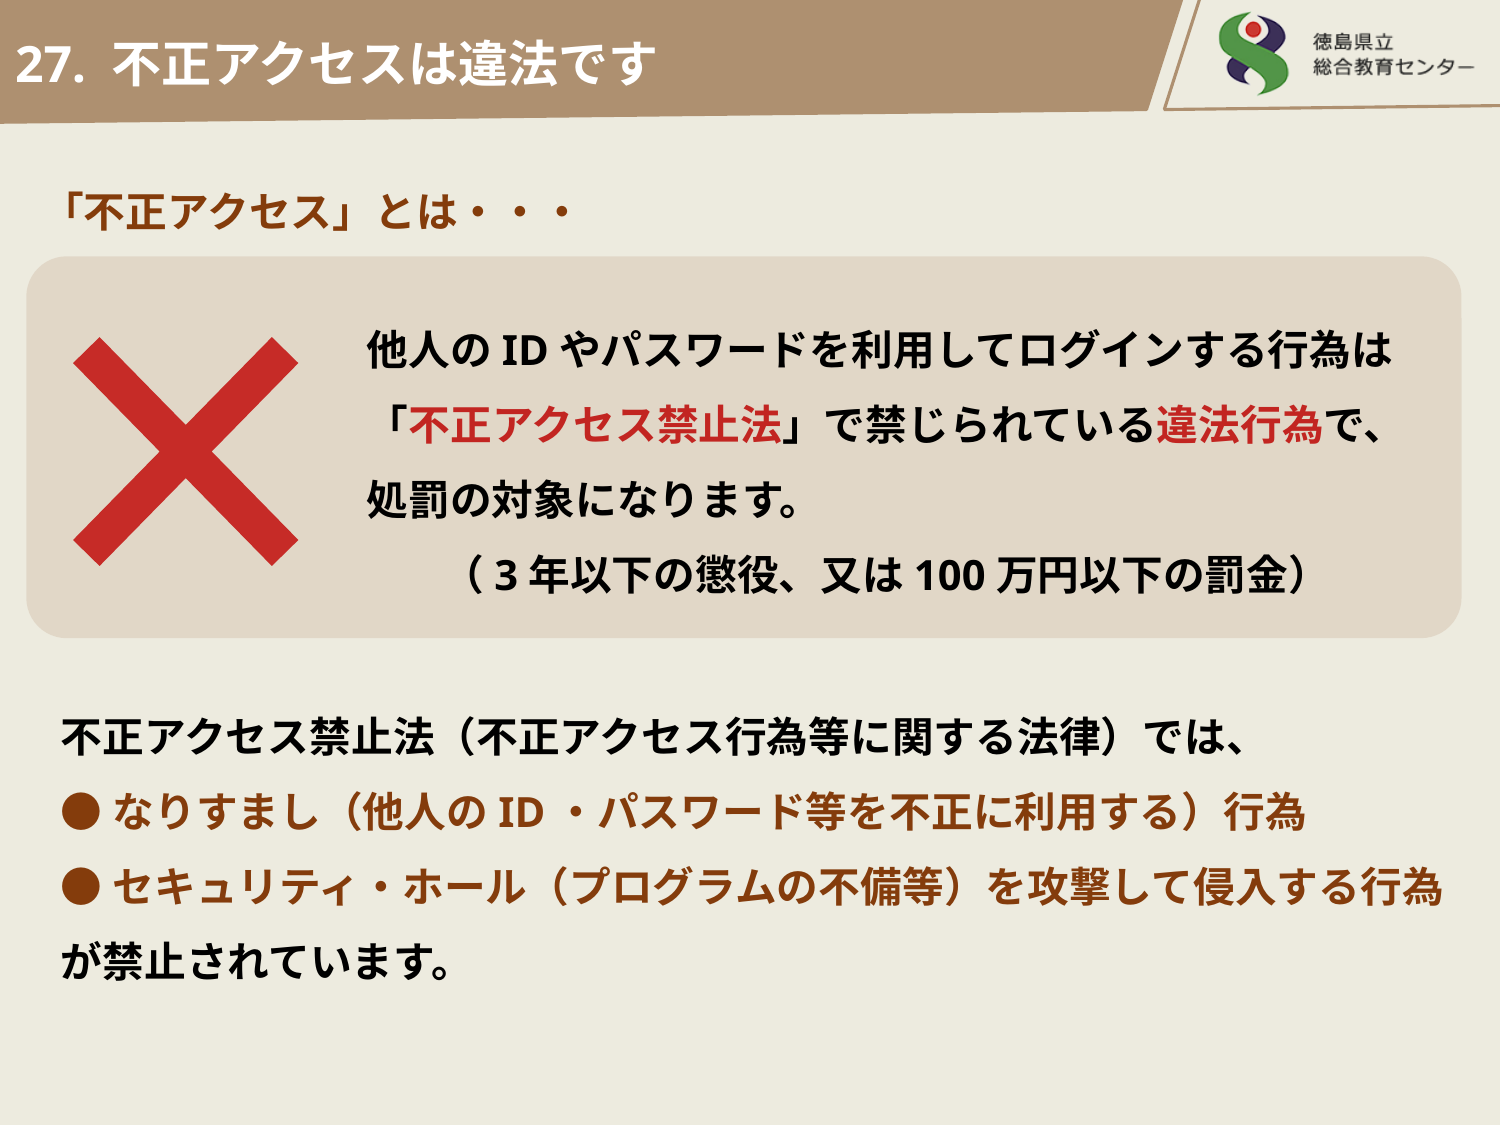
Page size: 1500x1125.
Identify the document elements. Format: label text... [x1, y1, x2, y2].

text_box 「不正アクセス」とは・・・ [27, 153, 598, 243]
text_box 不正アクセス禁止法（不正アクセス行為等に関する法律）では、 ●なりすまし（他人のID・パスワード等を不正に利用する）行為 ●セキュリティ・ホール（プログラムの不備等）を攻撃して侵入する行為 が禁止されています。 [46, 678, 1459, 994]
title 27. 不正アクセスは違法です [0, 0, 1294, 134]
picture [1294, 11, 1475, 97]
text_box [0, 256, 1462, 647]
